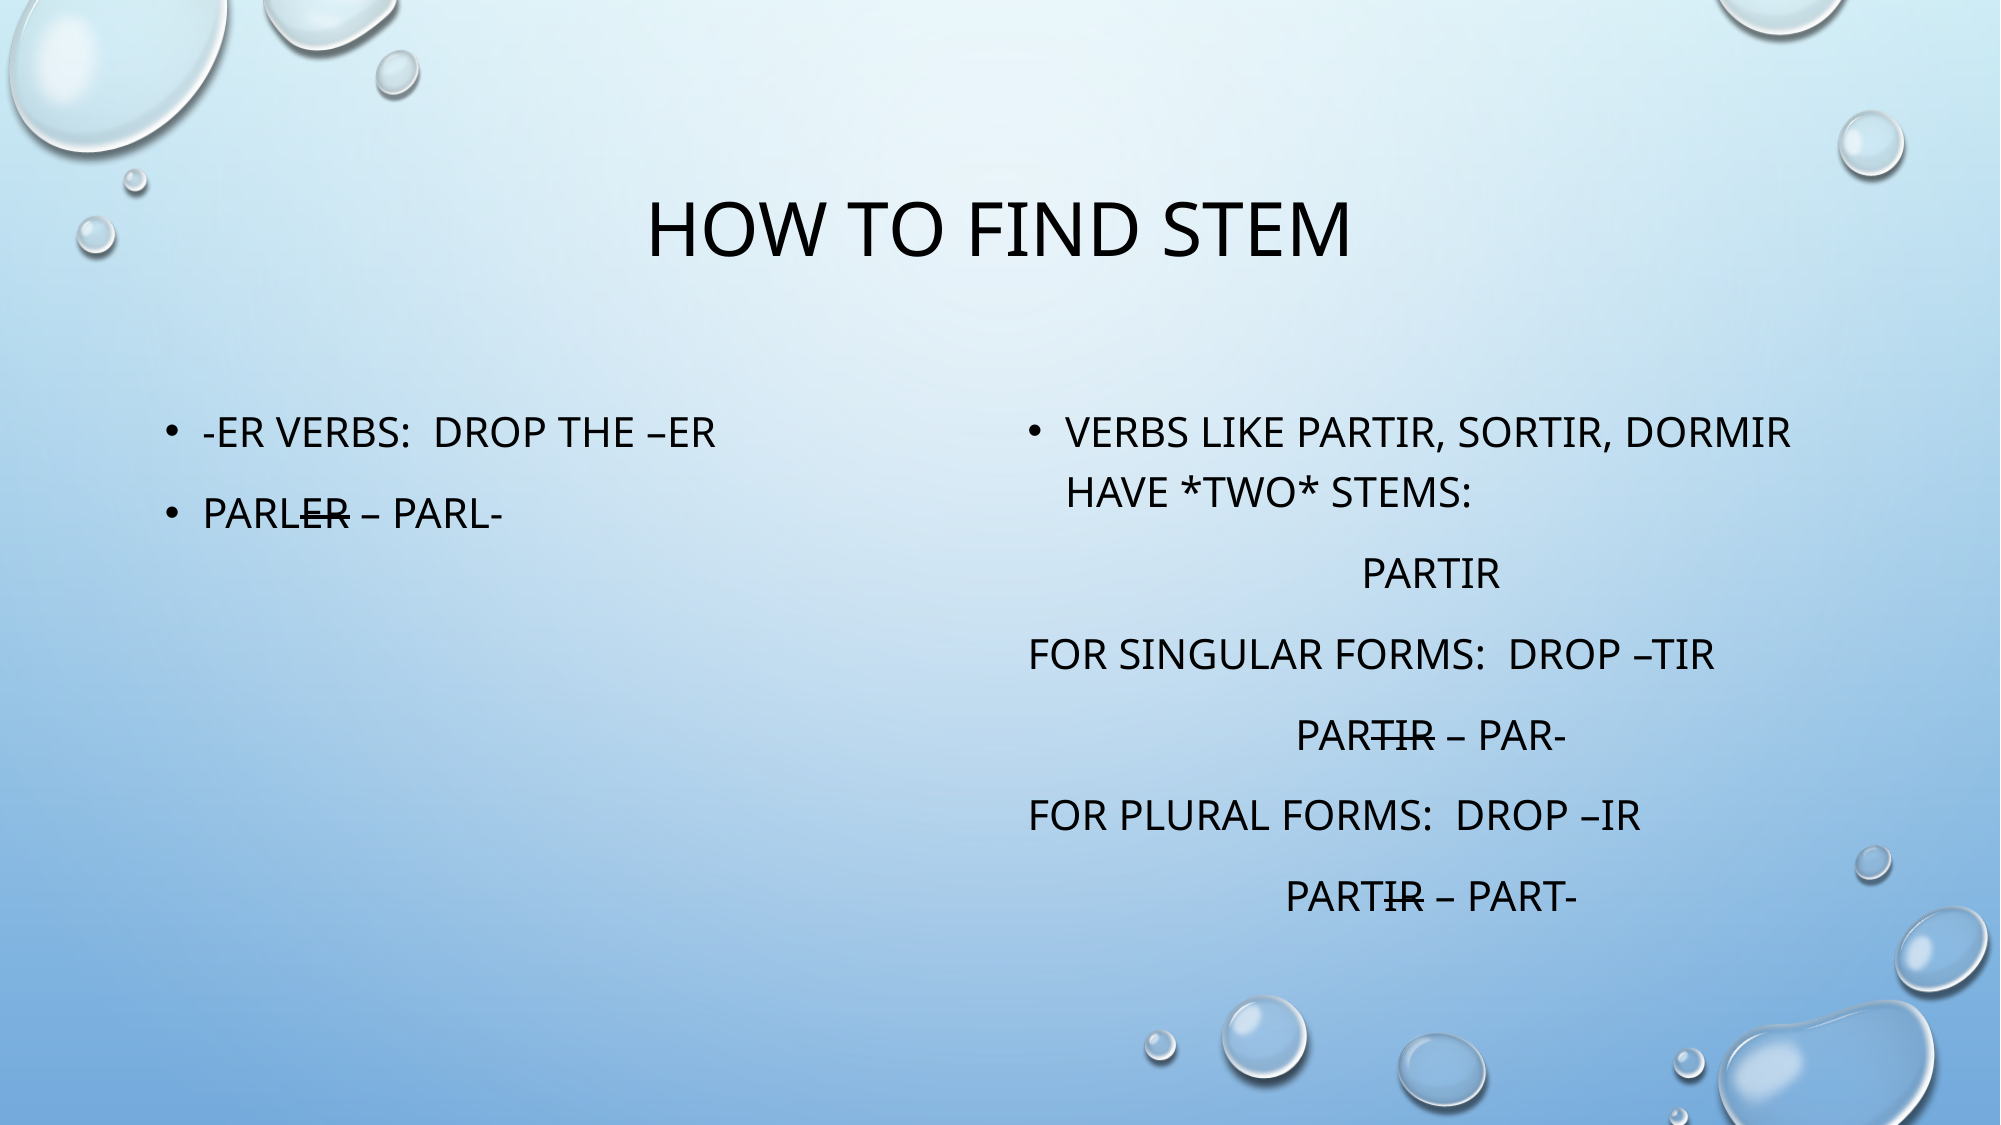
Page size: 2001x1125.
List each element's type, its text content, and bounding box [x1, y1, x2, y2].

list -er verbs: Drop the –er Parler – Parl- [149, 388, 988, 950]
title How to find stem [149, 101, 1851, 364]
picture [0, 0, 2000, 1125]
list Verbs like partir, sortir, dormir have *TWO* stems: Partir For Singular forms: Drop –TIR PARTir – PAR- For Plural forms: drop –ir partir – part- [1012, 388, 1850, 950]
